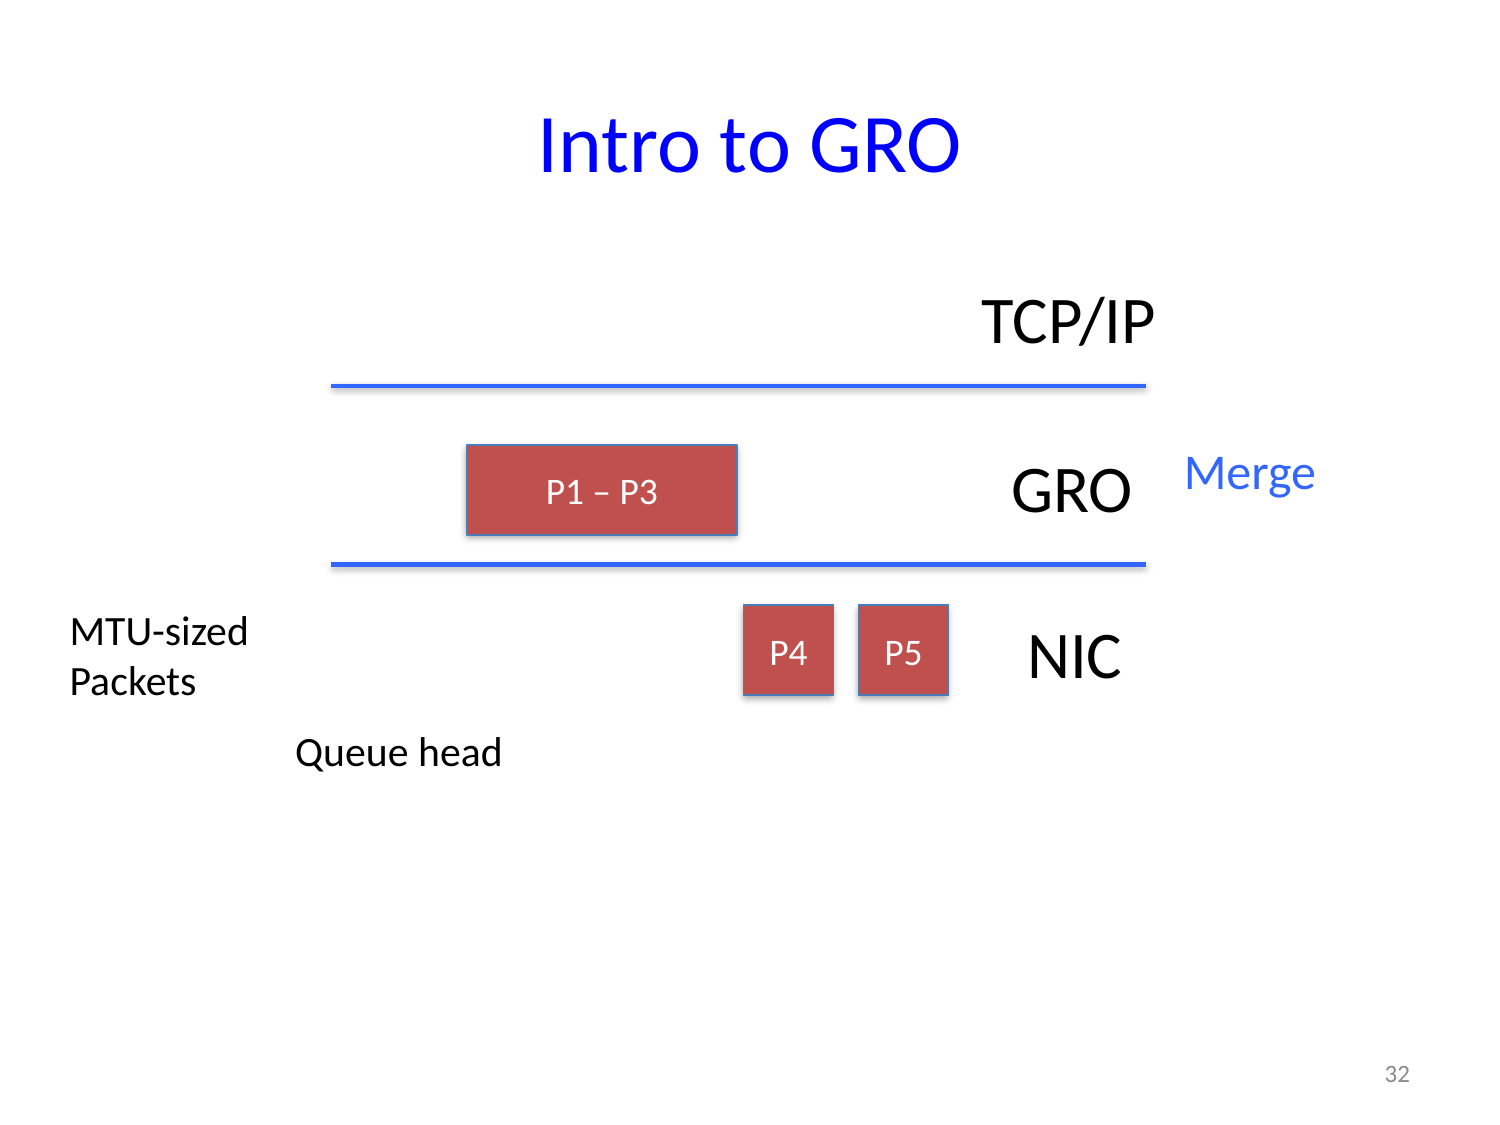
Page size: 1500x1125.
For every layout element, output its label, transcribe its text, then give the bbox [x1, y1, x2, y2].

text_box NIC [1012, 604, 1138, 700]
text_box GRO [996, 438, 1149, 534]
text_box MTU-sized Packets [54, 596, 274, 712]
slide_number 32 [1074, 1042, 1425, 1103]
text_box P1 – P3 [466, 444, 738, 536]
text_box Merge [1168, 432, 1454, 508]
text_box TCP/IP [966, 269, 1172, 365]
text_box P4 [743, 604, 834, 696]
text_box Queue head [280, 717, 518, 783]
title Intro to GRO [75, 45, 1425, 233]
text_box P5 [858, 604, 949, 696]
